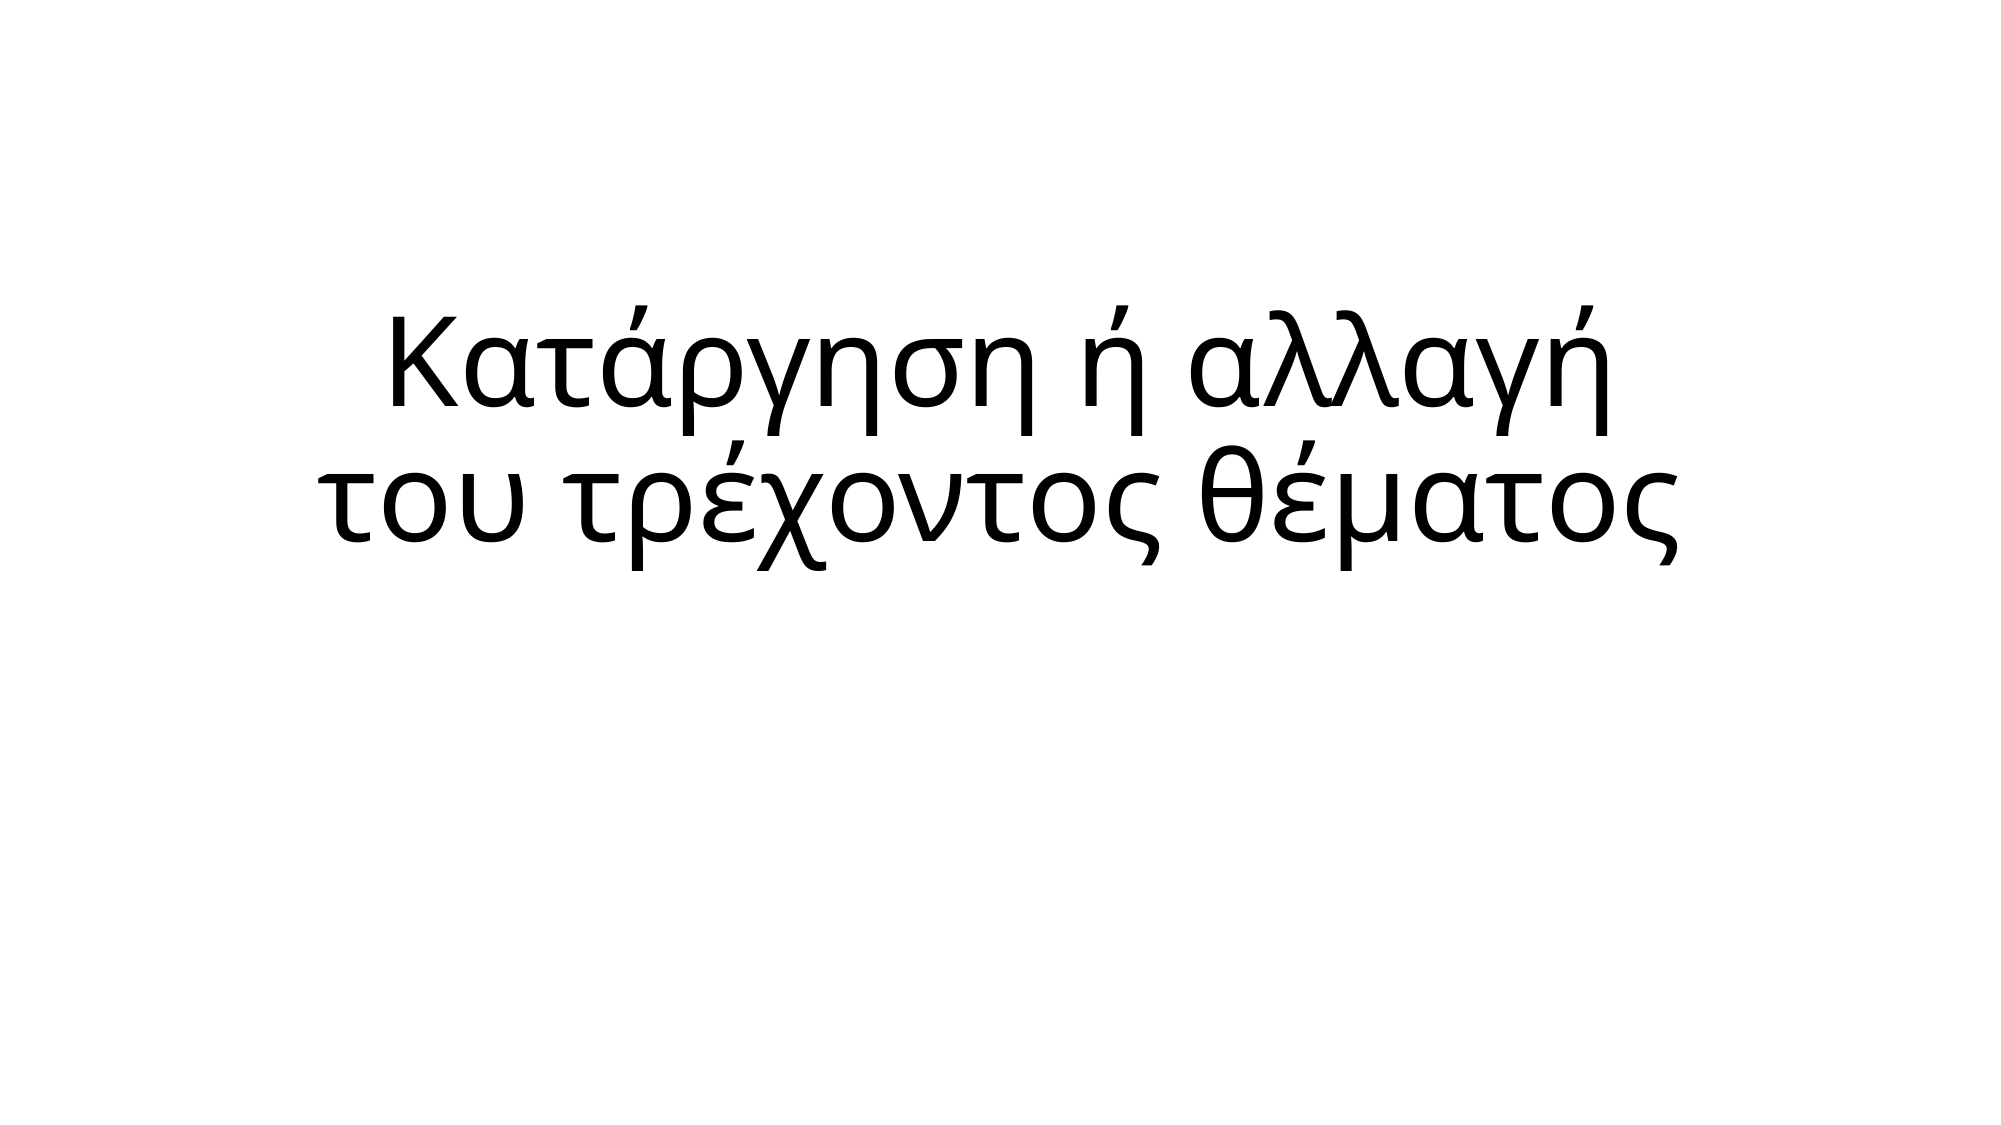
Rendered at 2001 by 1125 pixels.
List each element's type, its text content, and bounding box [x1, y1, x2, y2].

title Κατάργηση ή αλλαγή του τρέχοντος θέματος [249, 184, 1750, 576]
